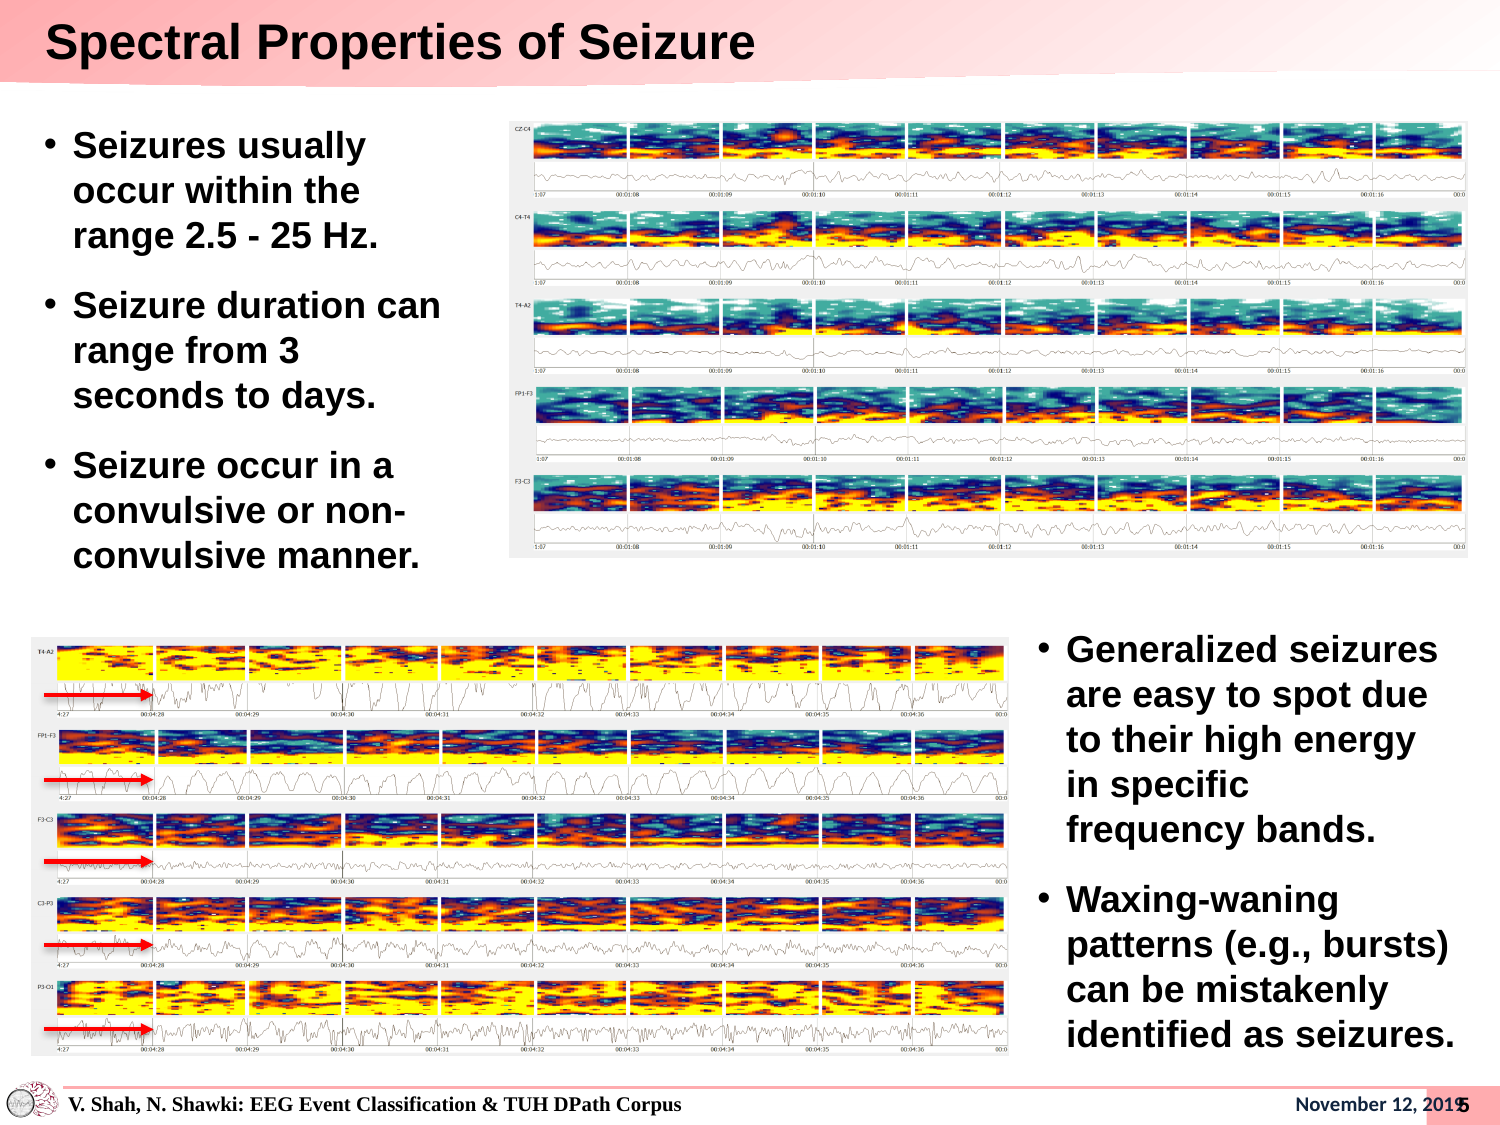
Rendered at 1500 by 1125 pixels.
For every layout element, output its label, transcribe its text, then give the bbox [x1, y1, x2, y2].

picture [6, 1081, 59, 1118]
picture [509, 121, 1468, 559]
list Seizures usually occur within the range 2.5 - 25 Hz. Seizure duration can range from 3 seconds to days. Seizure occur in a convulsive or non-convulsive manner. [43, 121, 456, 611]
title Spectral Properties of Seizure [0, 0, 1500, 80]
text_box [31, 637, 1009, 1056]
